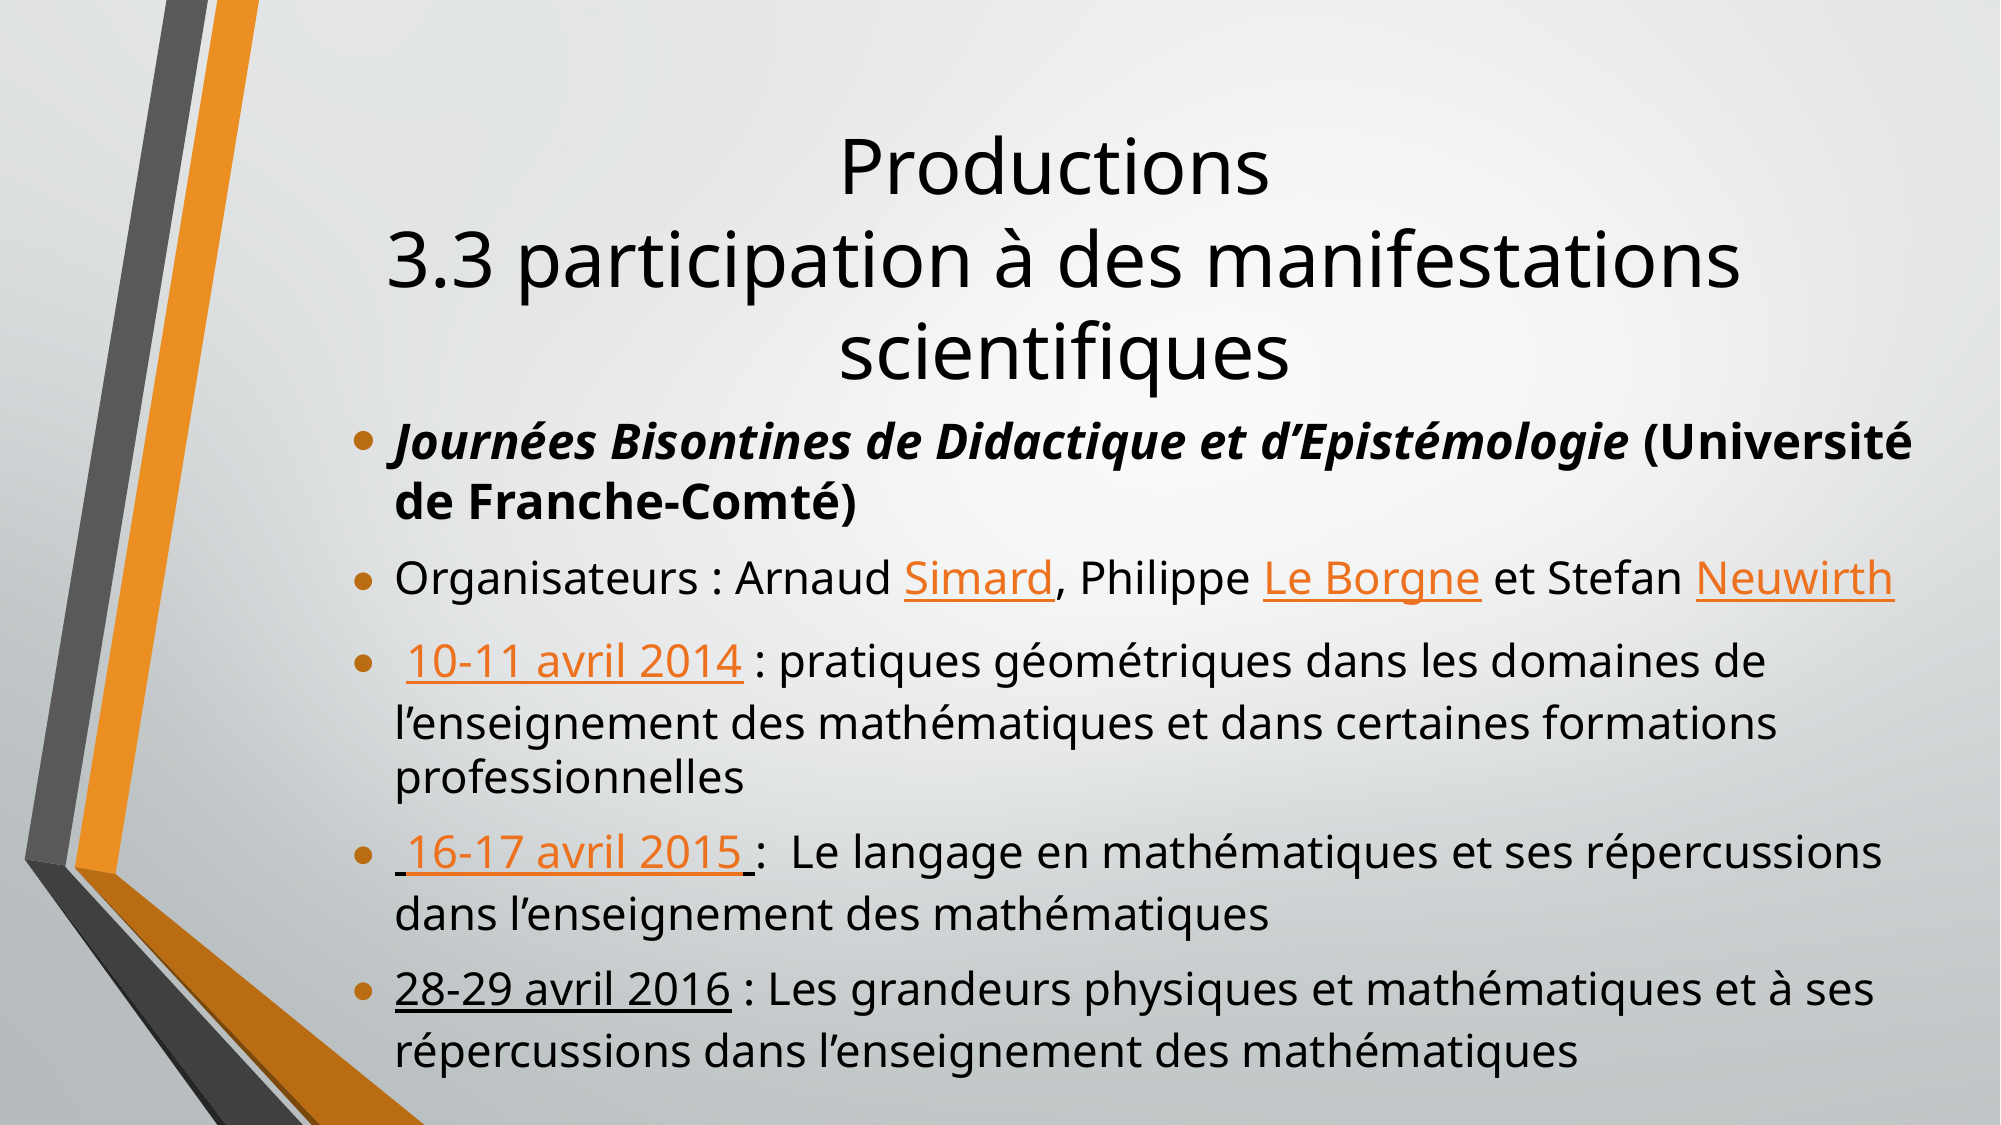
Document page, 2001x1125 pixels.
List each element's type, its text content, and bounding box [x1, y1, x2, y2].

list Journées Bisontines de Didactique et d’Epistémologie (Université de Franche-Comté) Organisateurs : Arnaud Simard, Philippe Le Borgne et Stefan Neuwirth 10-11 avril 2014 : pratiques géométriques dans les domaines de l’enseignement des mathématiques et dans certaines formations professionnelles 16-17 avril 2015 : Le langage en mathématiques et ses répercussions dans l’enseignement des mathématiques 28-29 avril 2016 : Les grandeurs physiques et mathématiques et à ses répercussions dans l’enseignement des mathématiques [336, 399, 1981, 1088]
title Productions 3.3 participation à des manifestations scientifiques [243, 112, 1887, 400]
